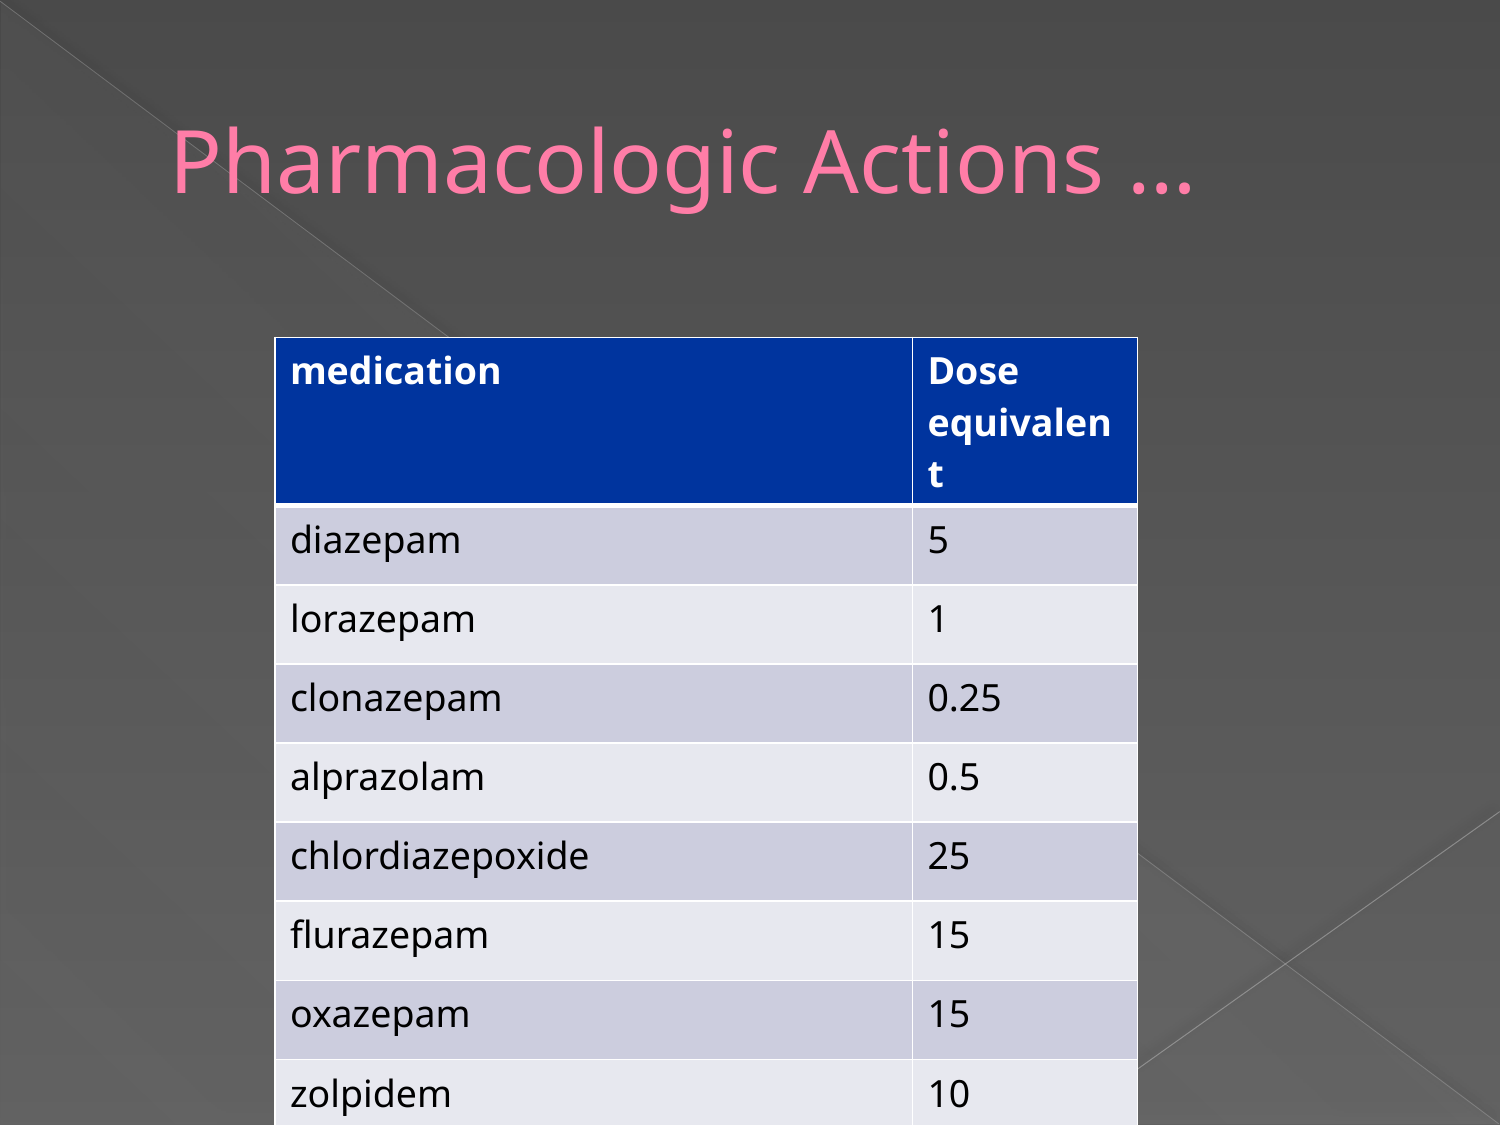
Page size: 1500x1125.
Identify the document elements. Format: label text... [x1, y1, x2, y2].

table_cell 0.5 [913, 744, 1137, 821]
table_cell 1 [913, 586, 1137, 663]
table_header Dose equivalent [913, 338, 1137, 503]
table_cell oxazepam [276, 981, 912, 1059]
table_cell 15 [913, 902, 1137, 980]
title Pharmacologic Actions … [75, 43, 1425, 274]
table_cell chlordiazepoxide [276, 823, 912, 900]
table_cell alprazolam [276, 744, 912, 821]
table_cell 0.25 [913, 665, 1137, 742]
table_cell lorazepam [276, 586, 912, 663]
table_cell zolpidem [276, 1060, 912, 1125]
table_cell 15 [913, 981, 1137, 1059]
table_cell clonazepam [276, 665, 912, 742]
table_cell 5 [913, 508, 1137, 584]
table_cell flurazepam [276, 902, 912, 980]
table_cell 25 [913, 823, 1137, 900]
table_header medication [276, 338, 912, 503]
table_cell 10 [913, 1060, 1137, 1125]
table_cell diazepam [276, 508, 912, 584]
